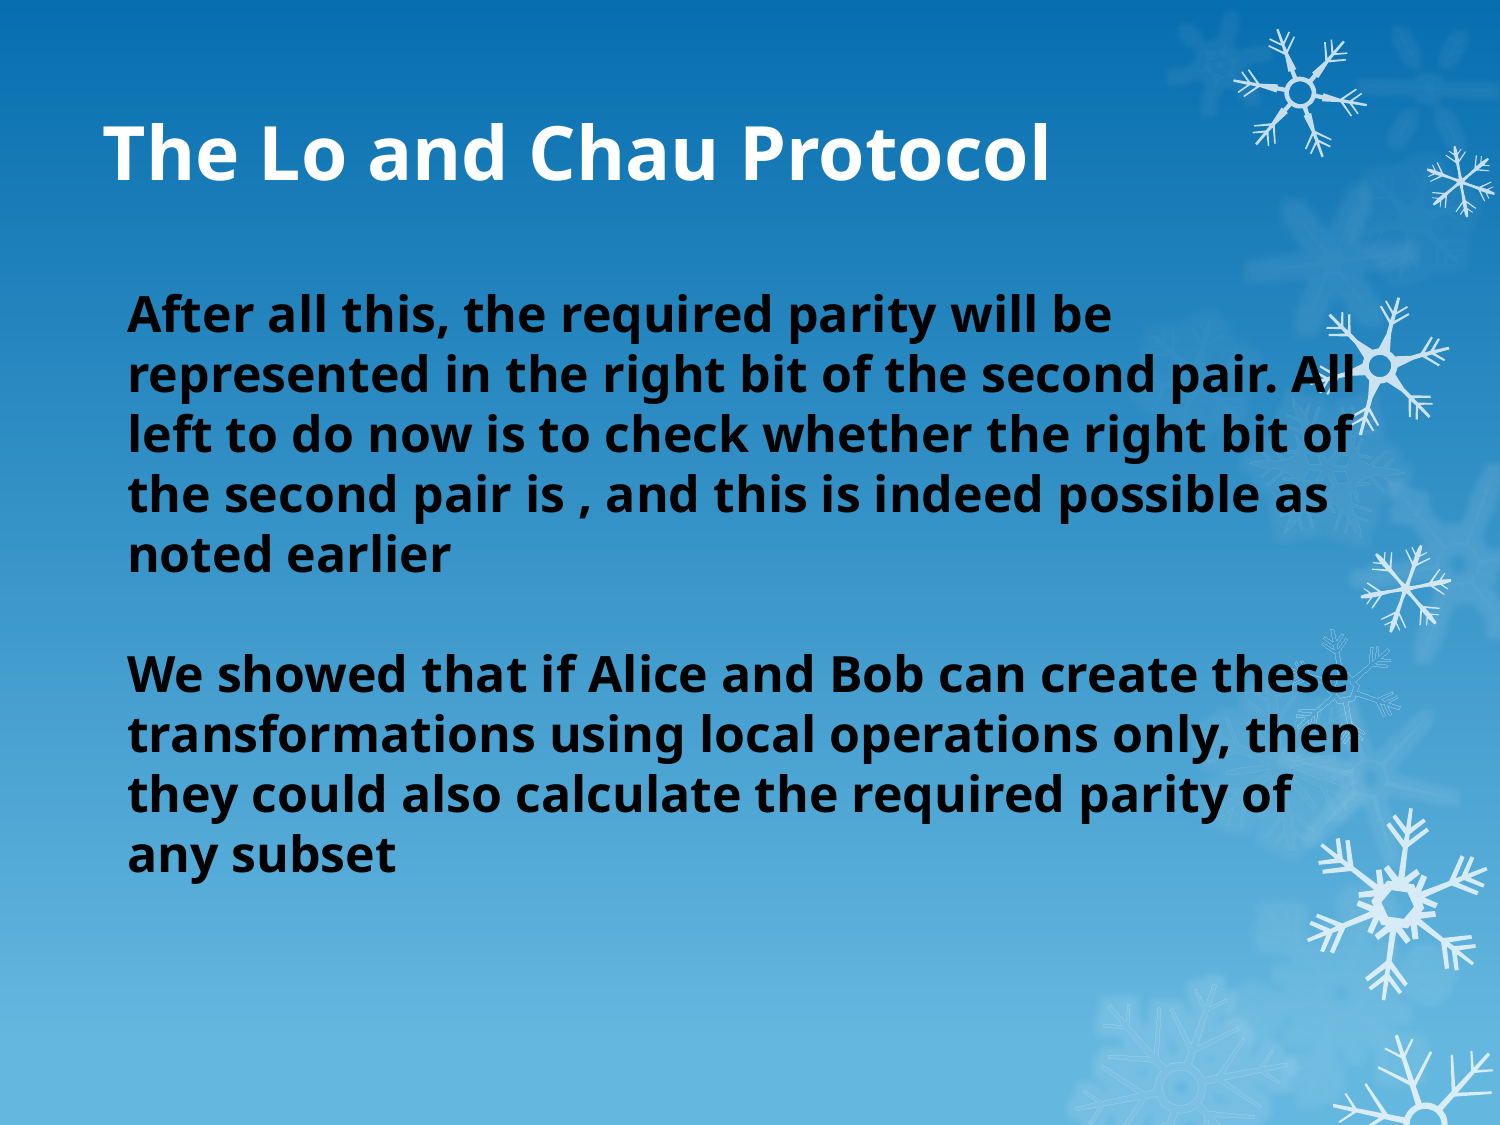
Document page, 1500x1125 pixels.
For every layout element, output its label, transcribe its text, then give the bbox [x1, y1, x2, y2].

title The Lo and Chau Protocol [87, 75, 1257, 227]
